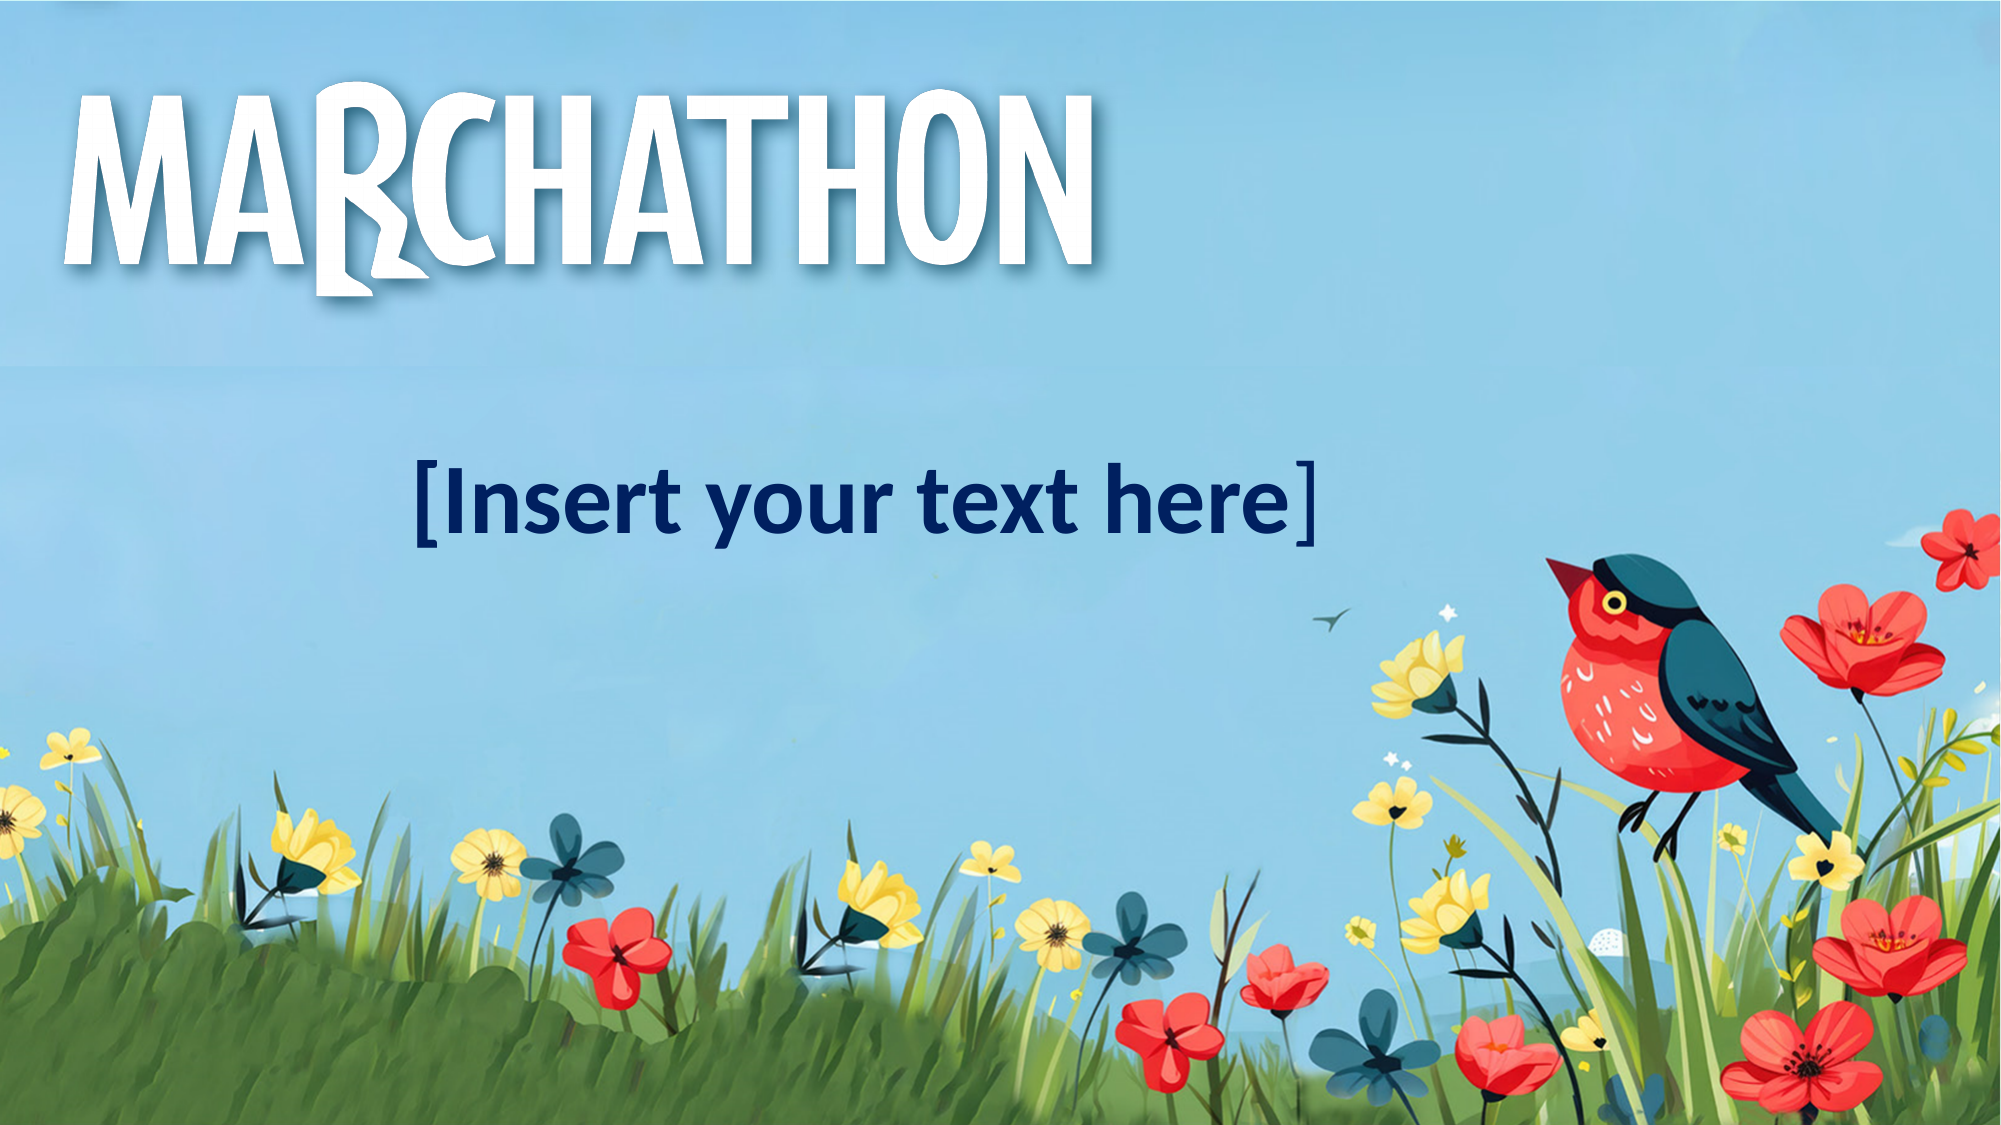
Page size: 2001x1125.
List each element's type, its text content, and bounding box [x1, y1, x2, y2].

text_box [Insert your text here] [395, 426, 1605, 561]
picture [0, 0, 2001, 1125]
